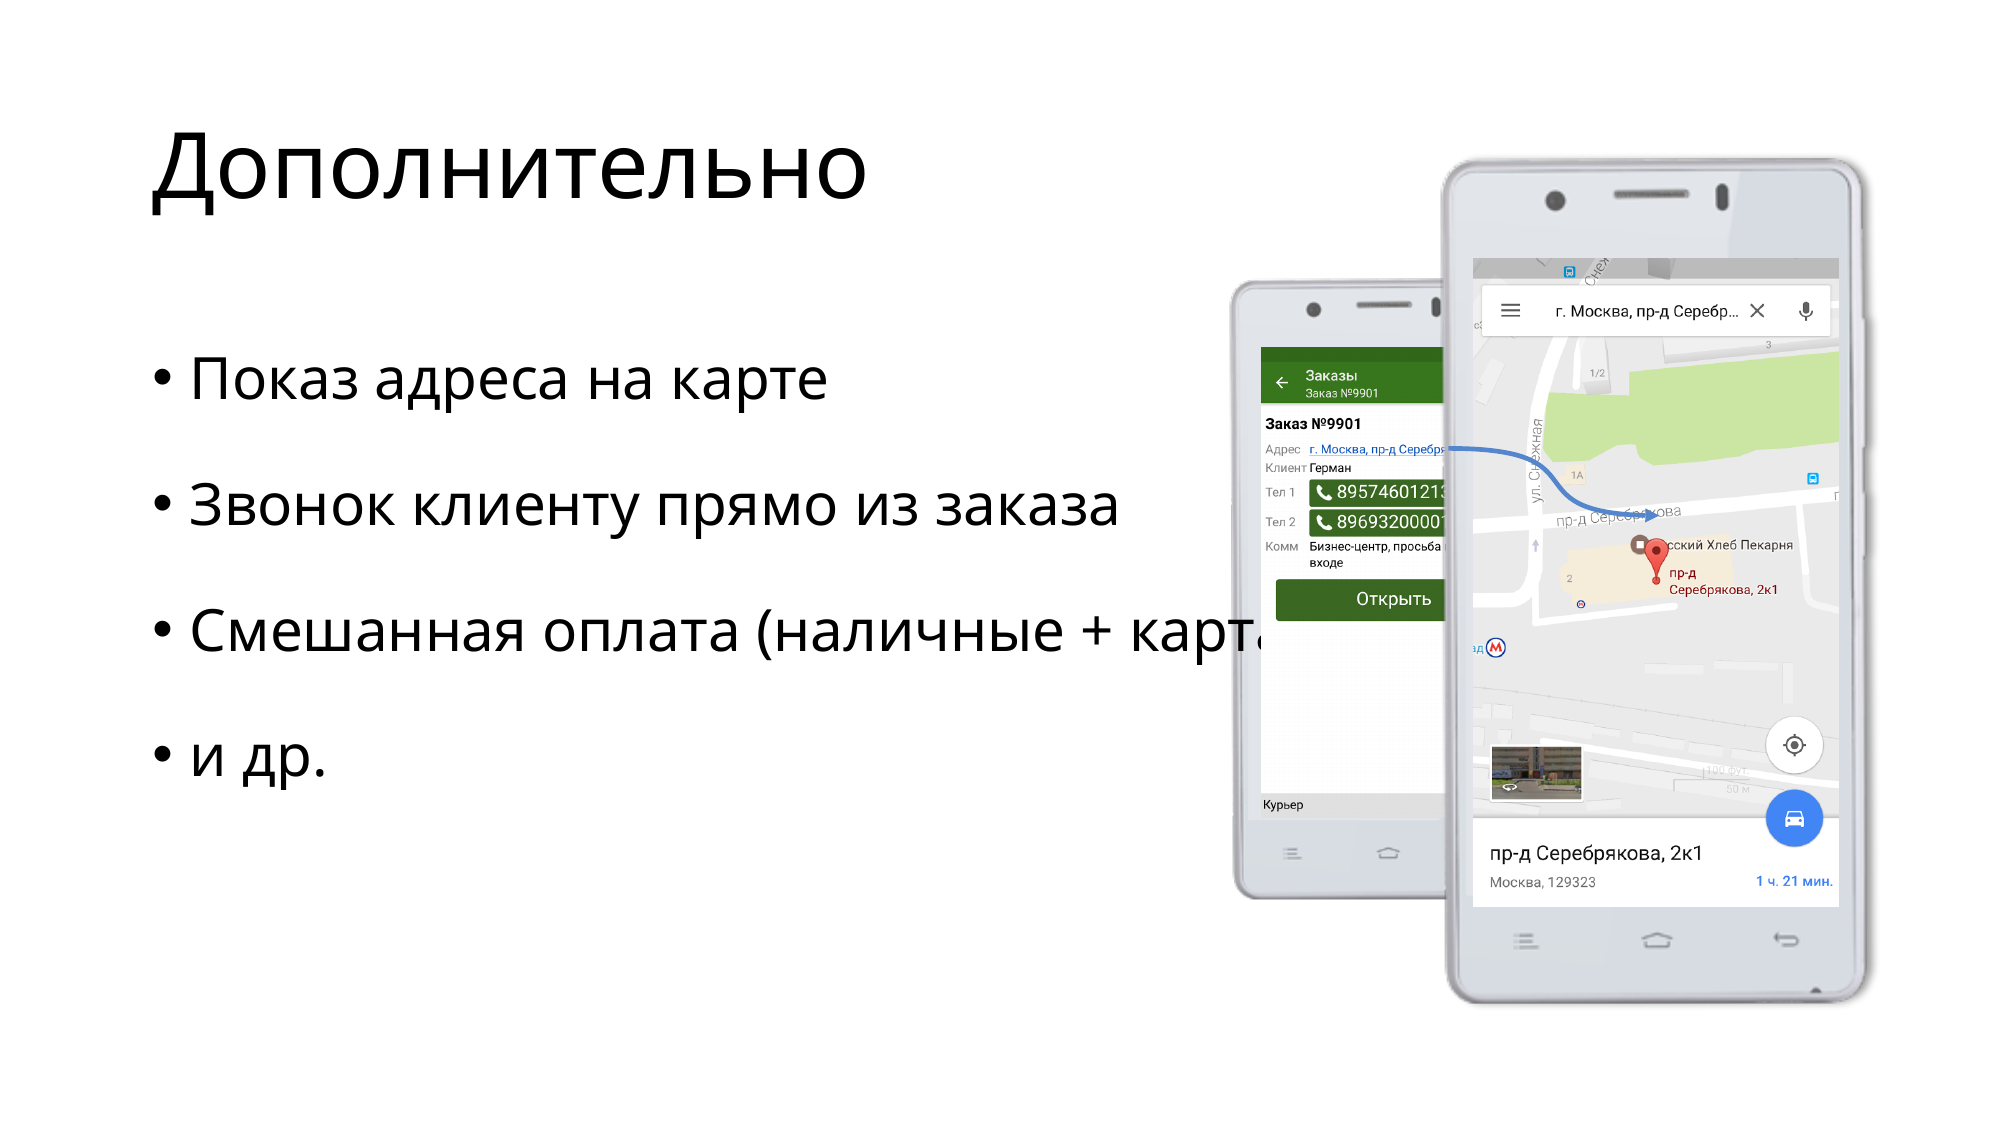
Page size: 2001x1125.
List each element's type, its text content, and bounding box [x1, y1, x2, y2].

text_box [1448, 448, 1660, 516]
picture [1226, 151, 1874, 1014]
list Показ адреса на карте Звонок клиенту прямо из заказа Смешанная оплата (наличные + карта) и др. [137, 299, 1377, 1014]
title Дополнительно [137, 59, 1863, 278]
